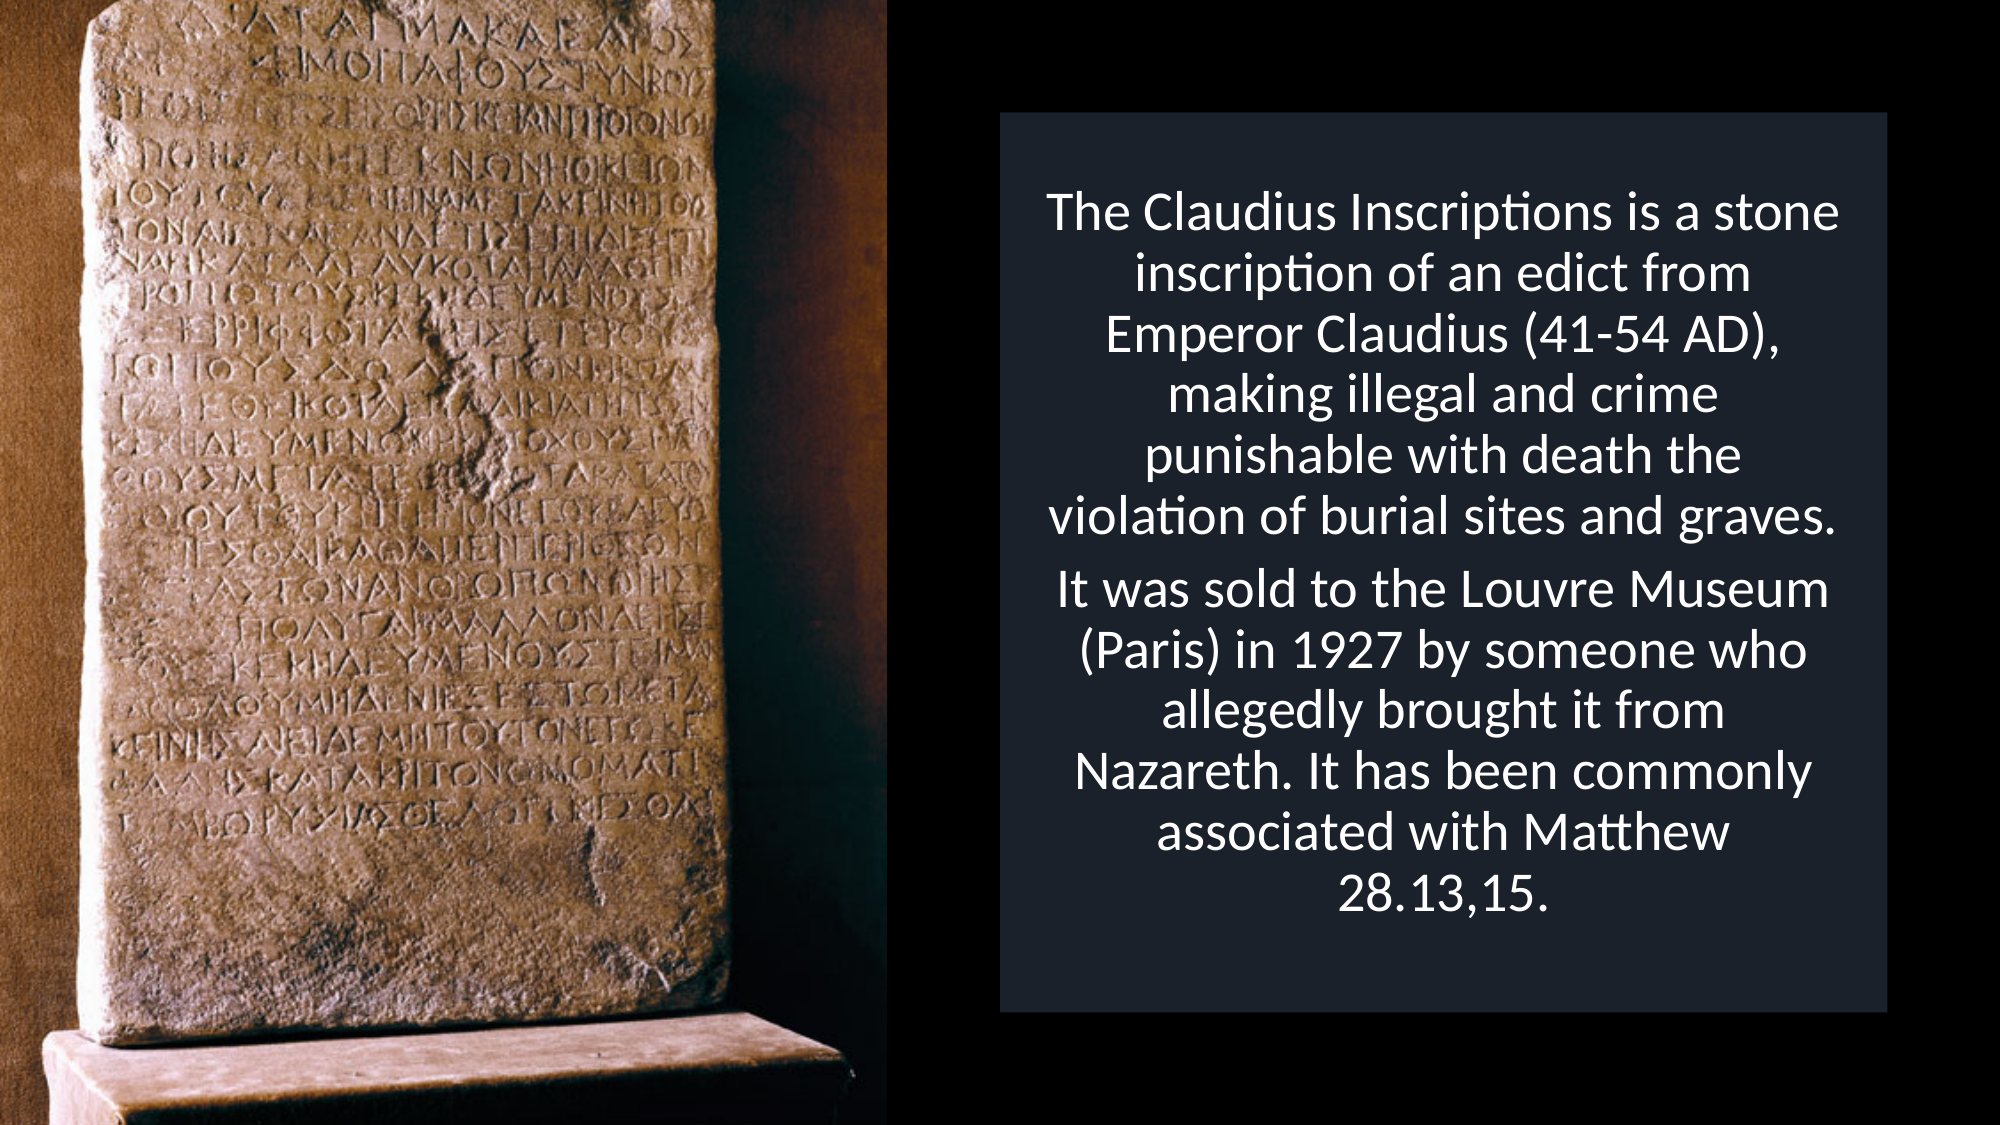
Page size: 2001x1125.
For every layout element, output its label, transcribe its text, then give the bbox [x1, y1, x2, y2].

text_box [999, 111, 1888, 1013]
text_box [888, 0, 2000, 1125]
picture [0, 0, 888, 1125]
text_box The Claudius Inscriptions is a stone inscription of an edict from Emperor Claudius (41-54 AD), making illegal and crime punishable with death the violation of burial sites and graves. It was sold to the Louvre Museum (Paris) in 1927 by someone who allegedly brought it from Nazareth. It has been commonly associated with Matthew 28.13,15. [1031, 174, 1857, 951]
